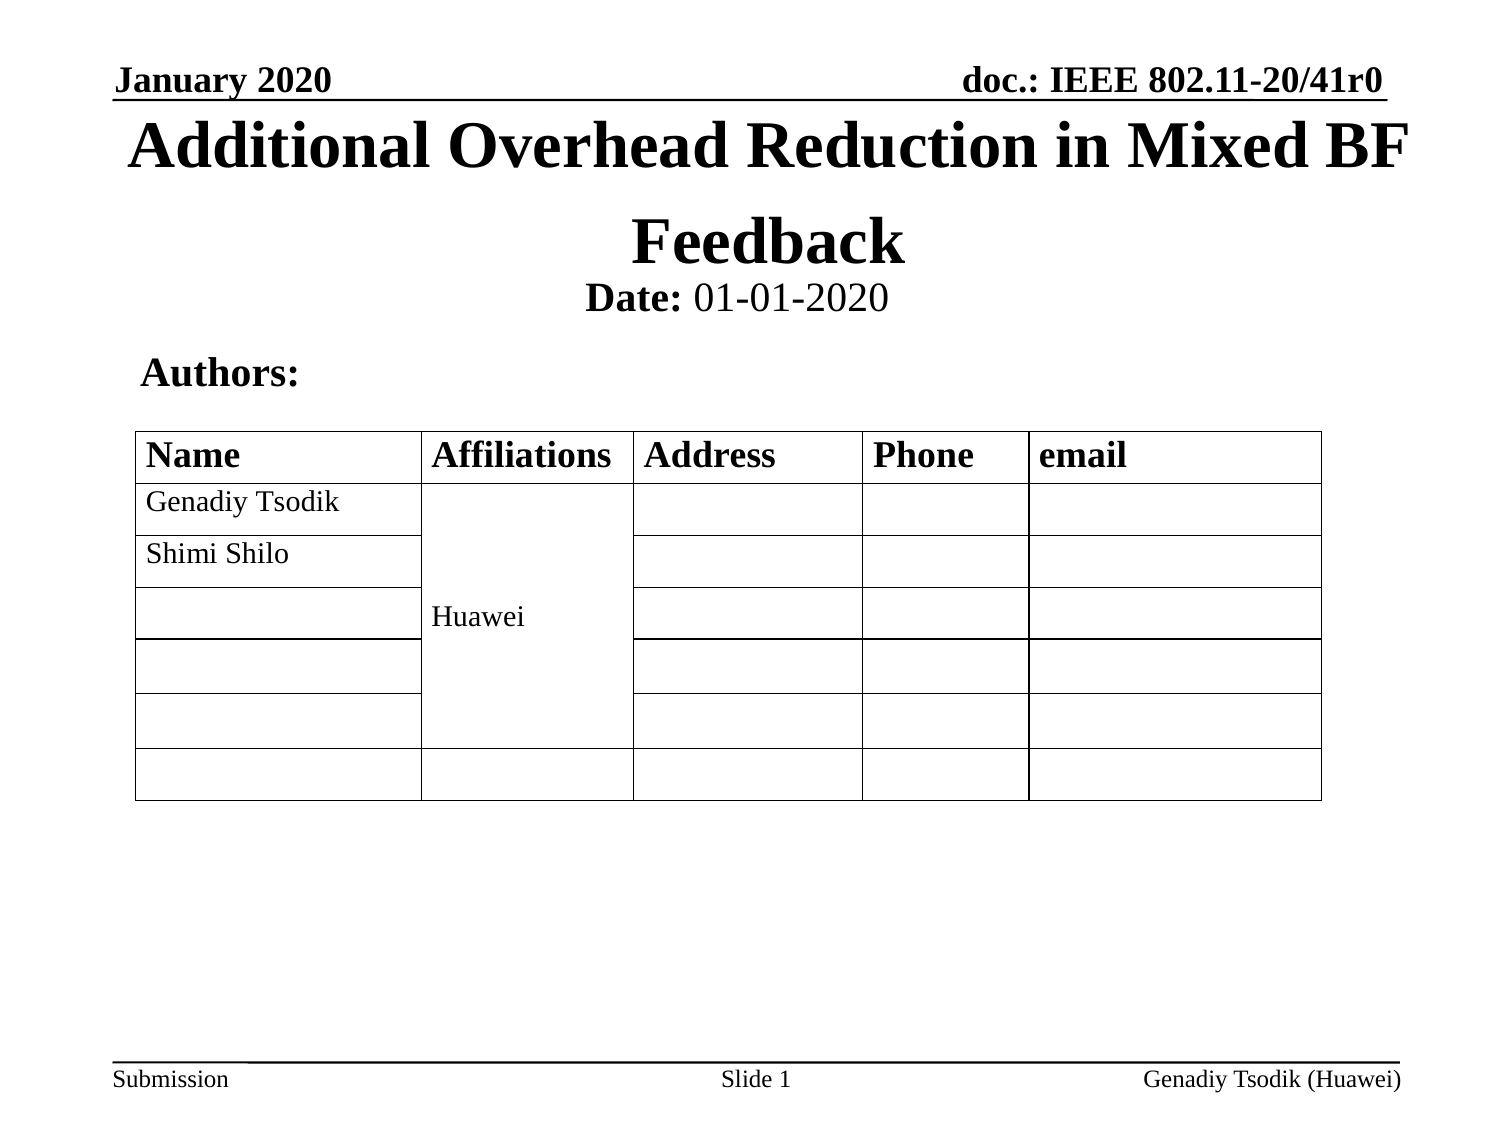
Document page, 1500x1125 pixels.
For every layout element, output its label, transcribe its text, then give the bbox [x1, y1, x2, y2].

footer Genadiy Tsodik (Huawei) [1351, 1061, 1402, 1093]
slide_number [114, 54, 335, 101]
text_box Authors: [124, 337, 363, 400]
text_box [121, 431, 1347, 1098]
title Additional Overhead Reduction in Mixed BF Feedback [49, 118, 1488, 244]
list Date: 01-01-2020 [99, 262, 1376, 326]
